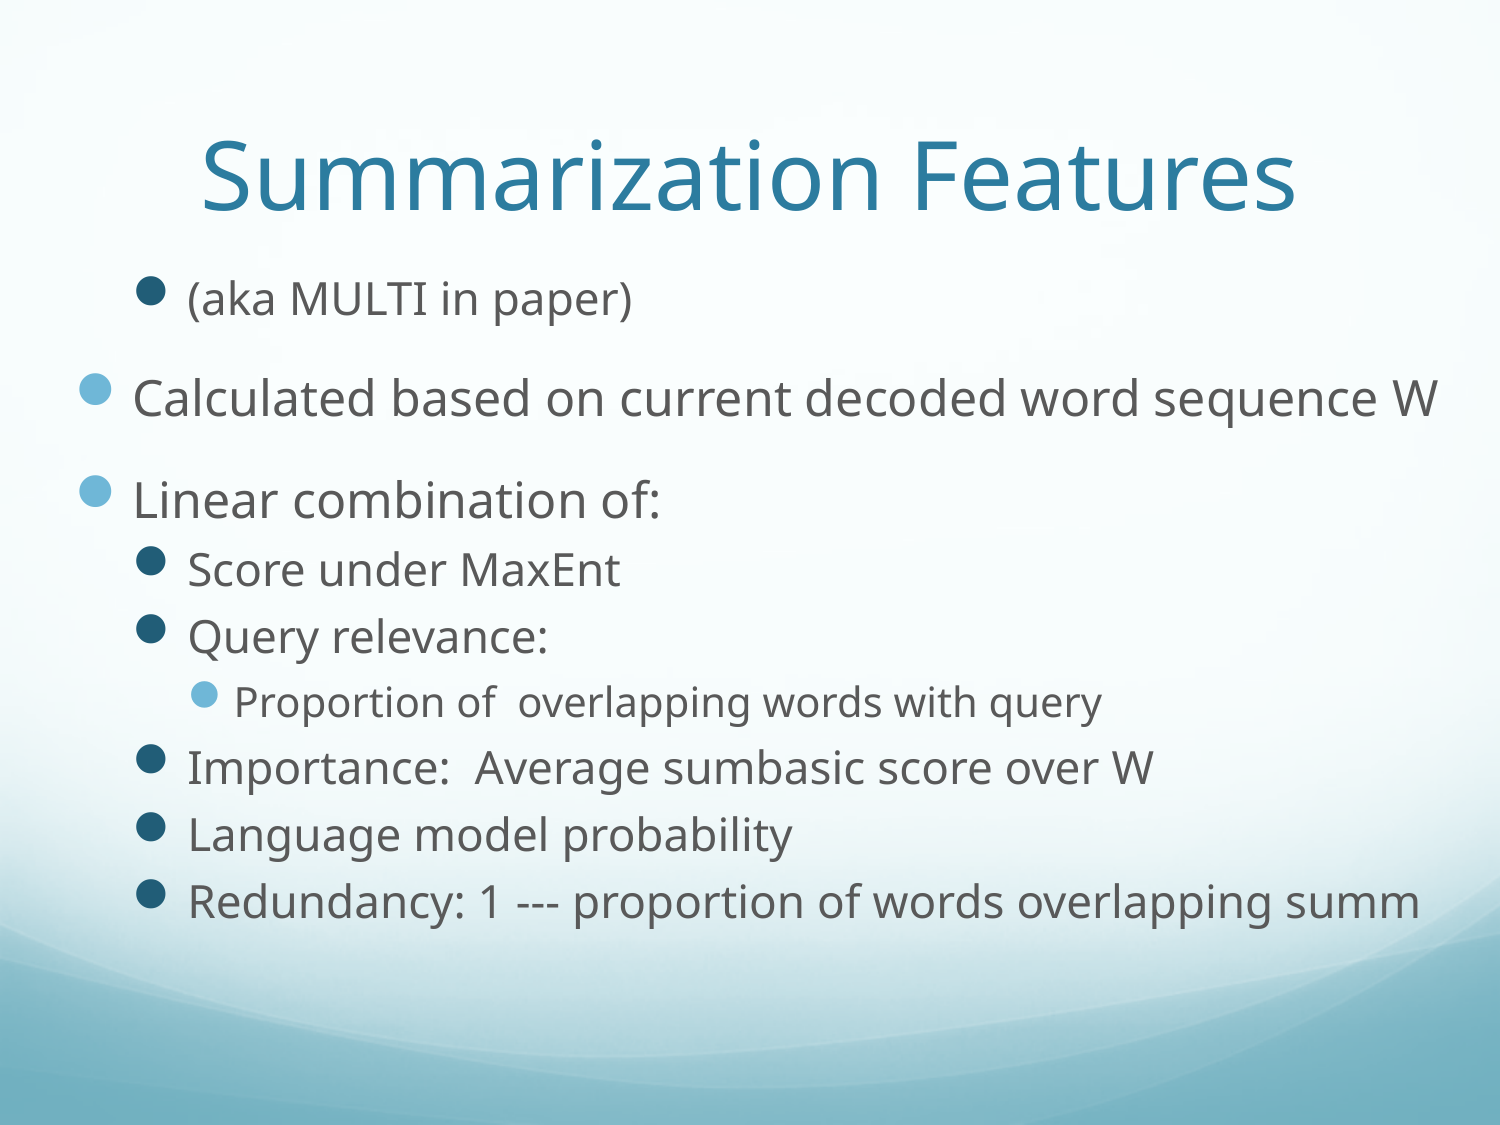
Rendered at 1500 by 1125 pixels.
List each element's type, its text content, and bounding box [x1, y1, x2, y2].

list (aka MULTI in paper) Calculated based on current decoded word sequence W Linear combination of: Score under MaxEnt Query relevance: Proportion of overlapping words with query Importance: Average sumbasic score over W Language model probability Redundancy: 1 --- proportion of words overlapping summ [59, 262, 1470, 975]
title Summarization Features [90, 17, 1410, 237]
